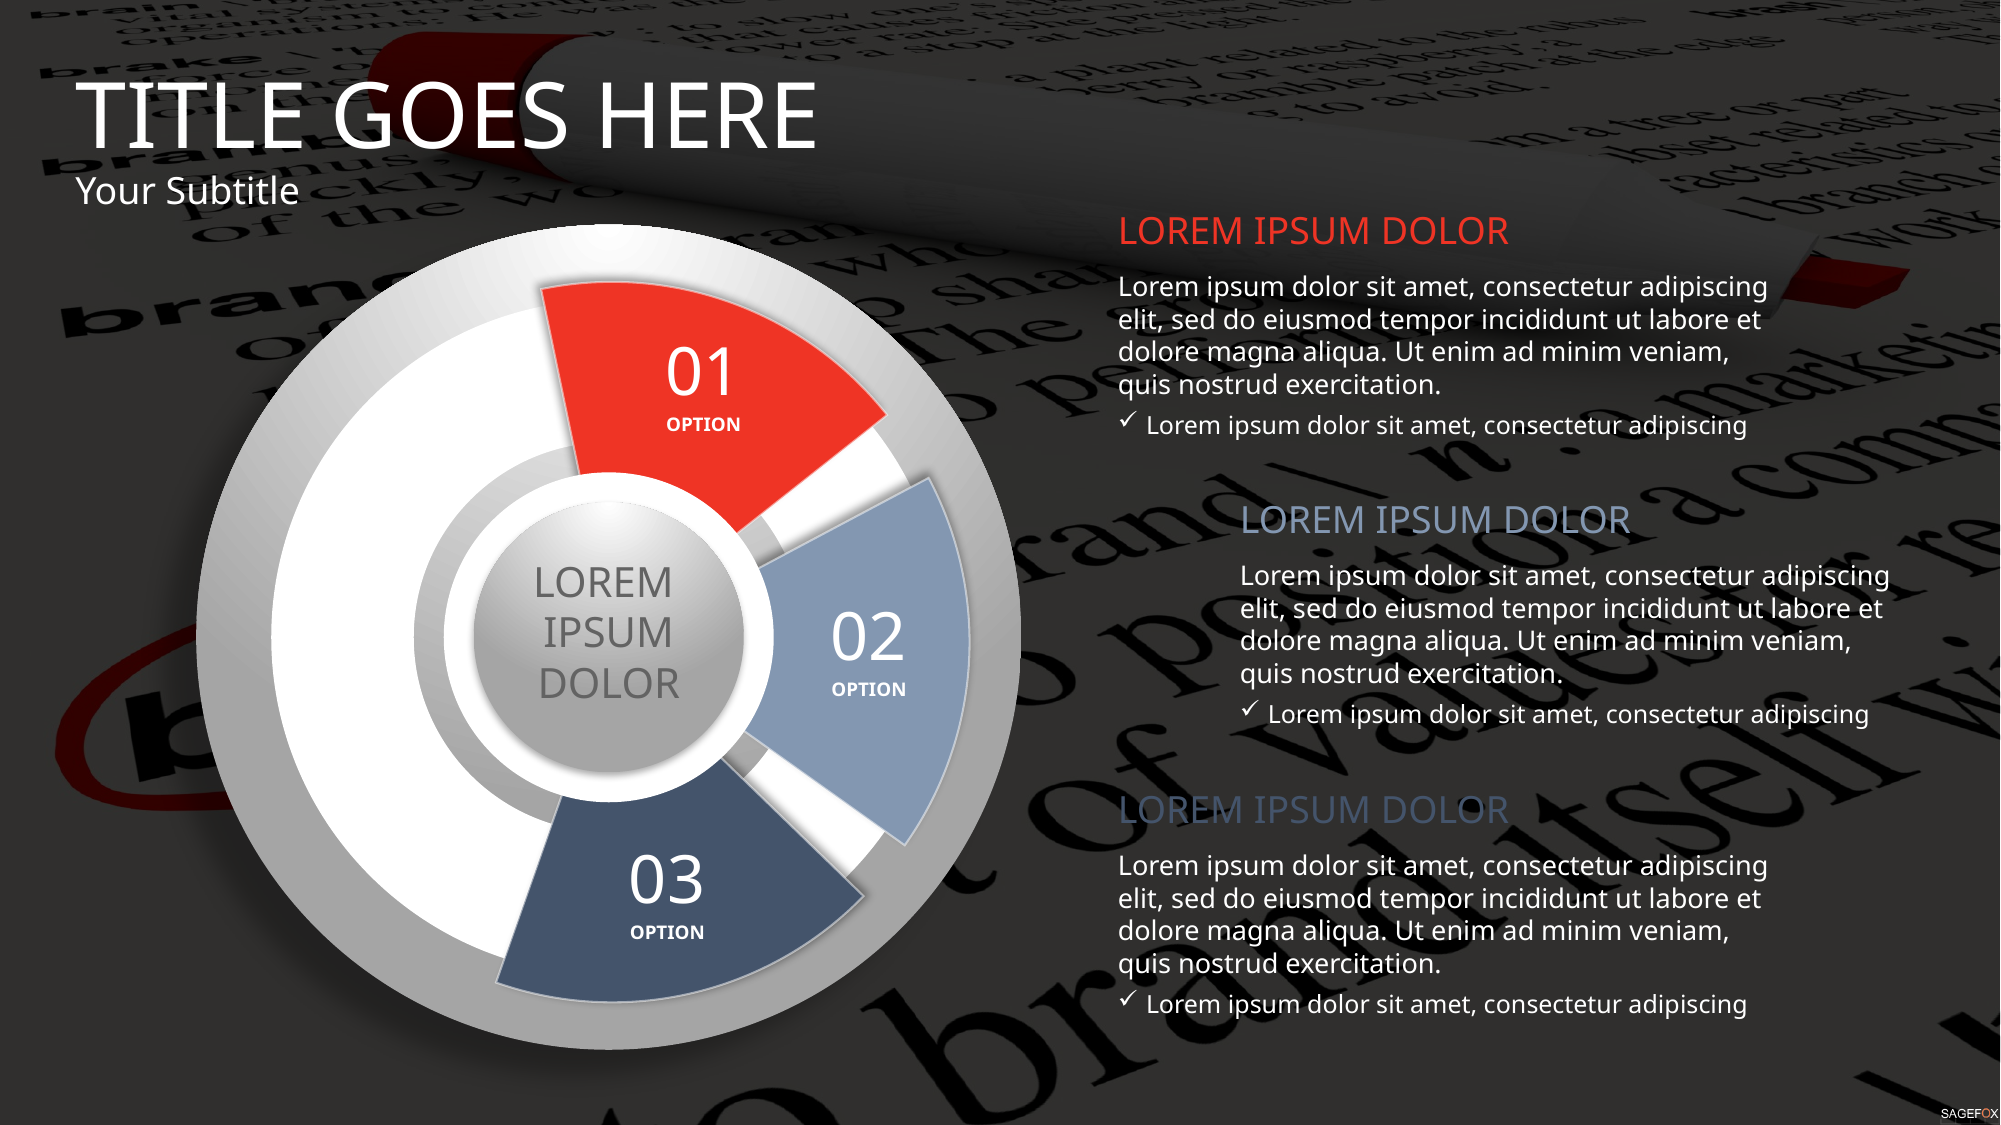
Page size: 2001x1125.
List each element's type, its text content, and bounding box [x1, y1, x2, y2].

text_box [196, 224, 1022, 1050]
picture [0, 0, 2001, 1125]
text_box LOREM IPSUM DOLOR Lorem ipsum dolor sit amet, consectetur adipiscing elit, sed do eiusmod tempor incididunt ut labore et dolore magna aliqua. Ut enim ad minim veniam, quis nostrud exercitation. Lorem ipsum dolor sit amet, consectetur adipiscing [1103, 778, 1790, 1026]
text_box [261, 301, 963, 1003]
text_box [261, 281, 963, 301]
text_box LOREM IPSUM DOLOR Lorem ipsum dolor sit amet, consectetur adipiscing elit, sed do eiusmod tempor incididunt ut labore et dolore magna aliqua. Ut enim ad minim veniam, quis nostrud exercitation. Lorem ipsum dolor sit amet, consectetur adipiscing [1103, 199, 1790, 447]
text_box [443, 472, 774, 803]
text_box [269, 291, 970, 993]
text_box TITLE GOES HERE Your Subtitle [60, 49, 1036, 220]
text_box LOREM IPSUM DOLOR Lorem ipsum dolor sit amet, consectetur adipiscing elit, sed do eiusmod tempor incididunt ut labore et dolore magna aliqua. Ut enim ad minim veniam, quis nostrud exercitation. Lorem ipsum dolor sit amet, consectetur adipiscing [1224, 488, 1911, 736]
